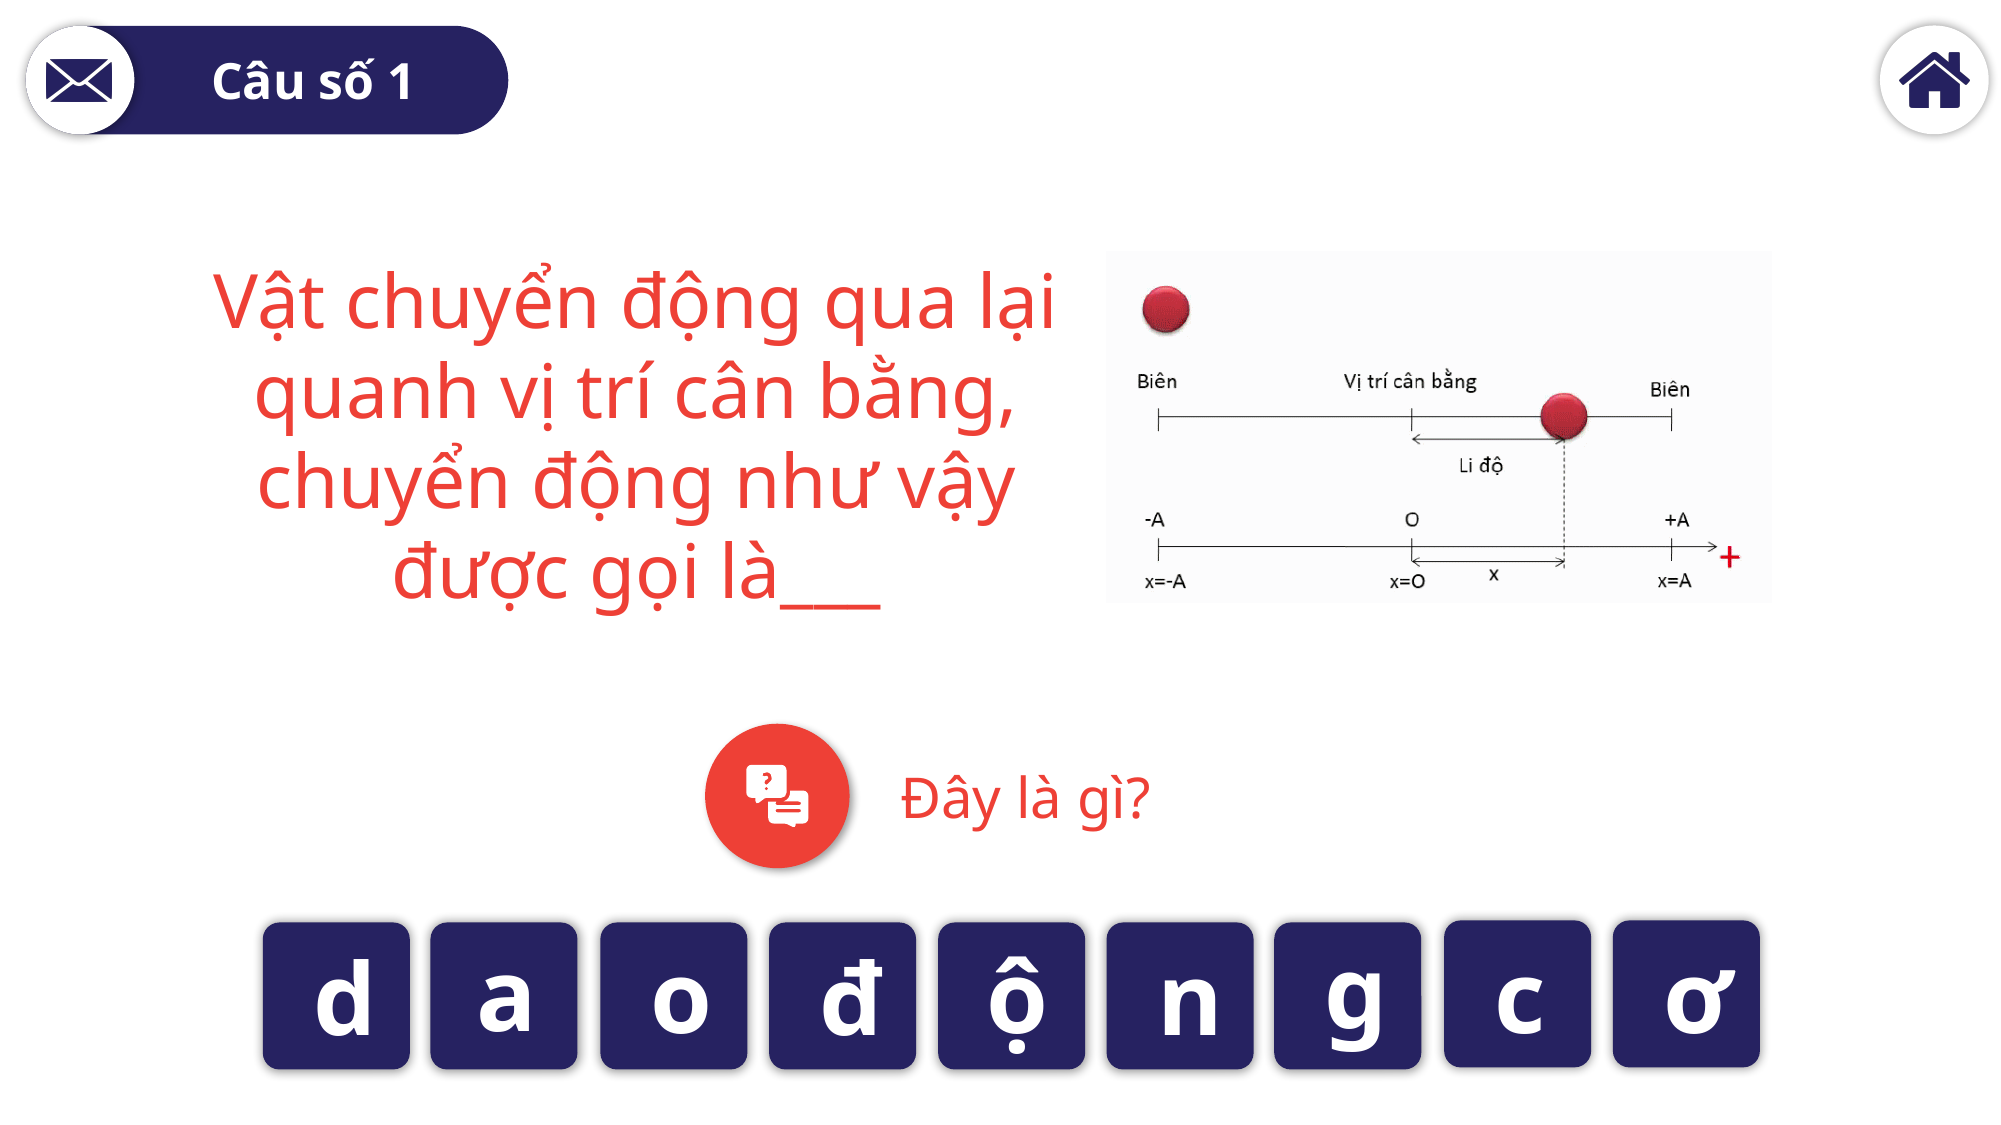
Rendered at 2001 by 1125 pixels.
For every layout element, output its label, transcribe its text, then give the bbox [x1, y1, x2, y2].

text_box đ [804, 927, 881, 1063]
text_box [599, 921, 749, 1071]
text_box ộ [971, 925, 1048, 1061]
text_box d [298, 927, 375, 1063]
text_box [25, 25, 509, 135]
text_box o [635, 925, 712, 1061]
text_box [1273, 921, 1423, 1071]
text_box [1443, 919, 1593, 1069]
text_box [1105, 921, 1255, 1071]
text_box [429, 921, 579, 1071]
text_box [1879, 25, 1989, 135]
text_box c [1479, 925, 1556, 1061]
picture [1106, 251, 1772, 603]
text_box a [461, 923, 538, 1059]
text_box [132, 183, 1858, 663]
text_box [705, 723, 1250, 869]
text_box [1611, 919, 1761, 1069]
picture [46, 59, 112, 102]
text_box n [1142, 927, 1219, 1063]
text_box ơ [1648, 925, 1725, 1061]
text_box Vật chuyển động qua lại quanh vị trí cân bằng, chuyển động như vậy được gọi là___ [170, 246, 1102, 621]
text_box [937, 921, 1087, 1071]
text_box [768, 921, 918, 1071]
text_box g [1309, 921, 1386, 1057]
text_box [261, 921, 411, 1071]
